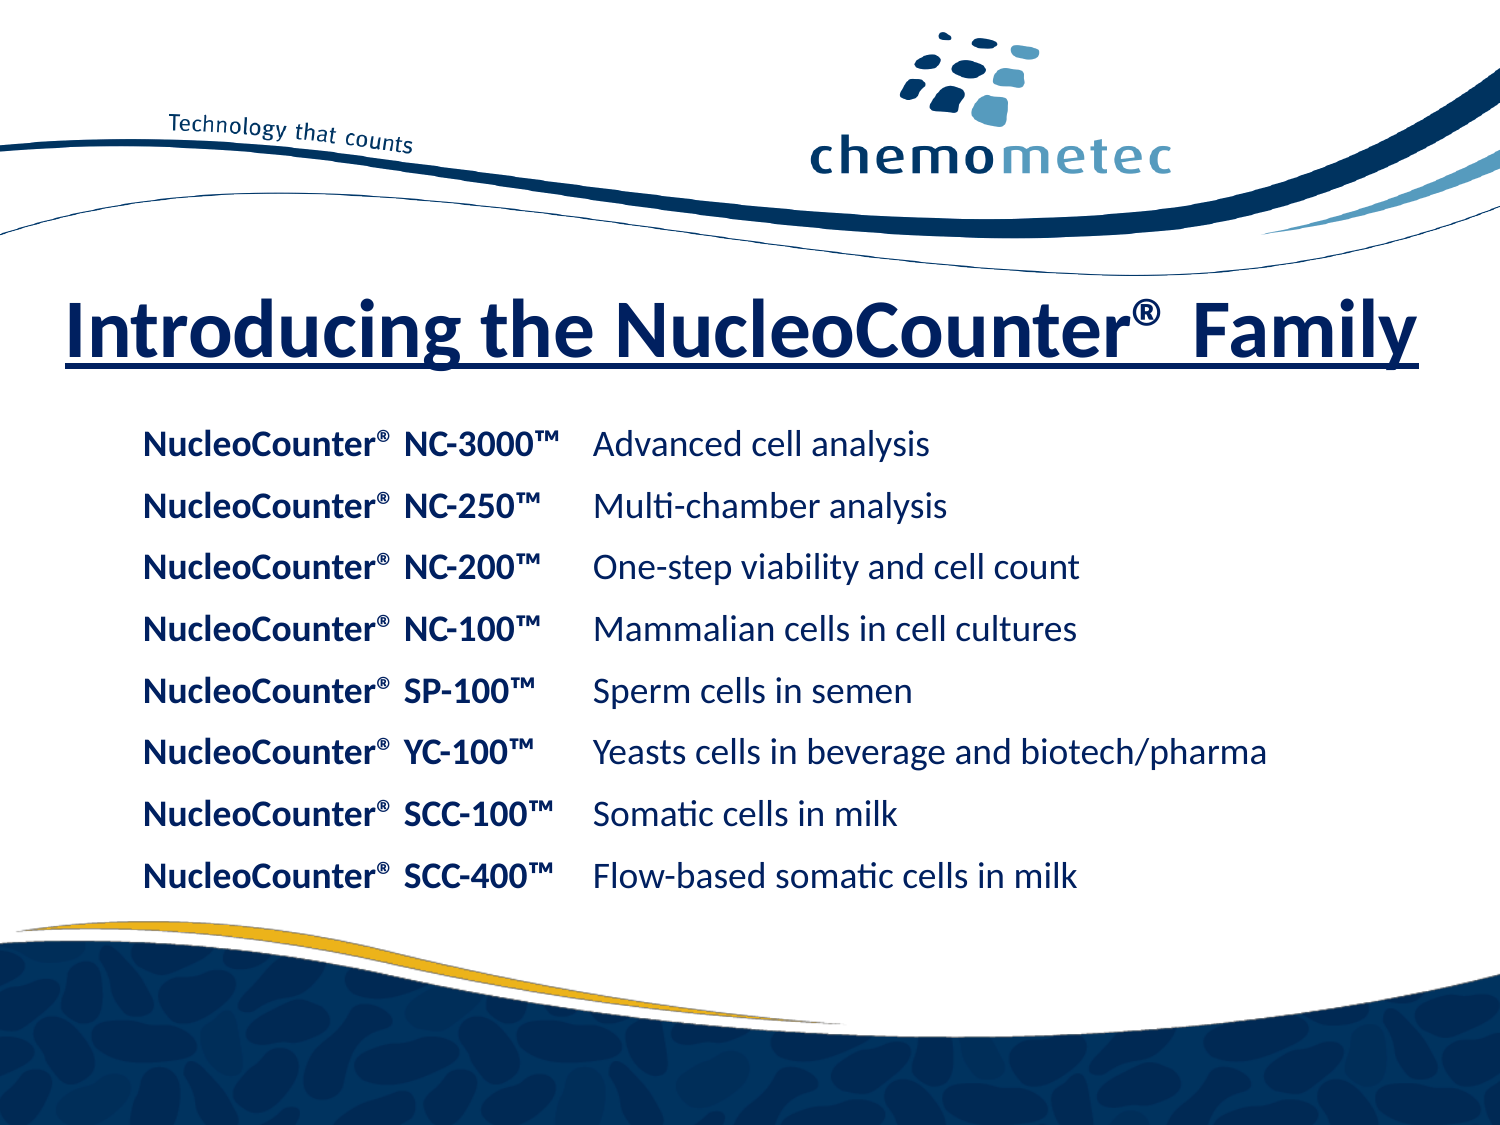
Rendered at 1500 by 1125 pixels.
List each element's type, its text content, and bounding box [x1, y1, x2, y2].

text_box Introducing the NucleoCounter® Family [50, 288, 1450, 382]
picture [0, 892, 1500, 1125]
picture [0, 0, 1500, 280]
text_box NucleoCounter® NC-3000™ Advanced cell analysis NucleoCounter® NC-250™ Multi-chamber analysis NucleoCounter® NC-200™ One-step viability and cell count NucleoCounter® NC-100™ Mammalian cells in cell cultures NucleoCounter® SP-100™ Sperm cells in semen NucleoCounter® YC-100™ Yeasts cells in beverage and biotech/pharma NucleoCounter® SCC-100™ Somatic cells in milk NucleoCounter® SCC-400™ Flow-based somatic cells in milk [53, 372, 1447, 891]
